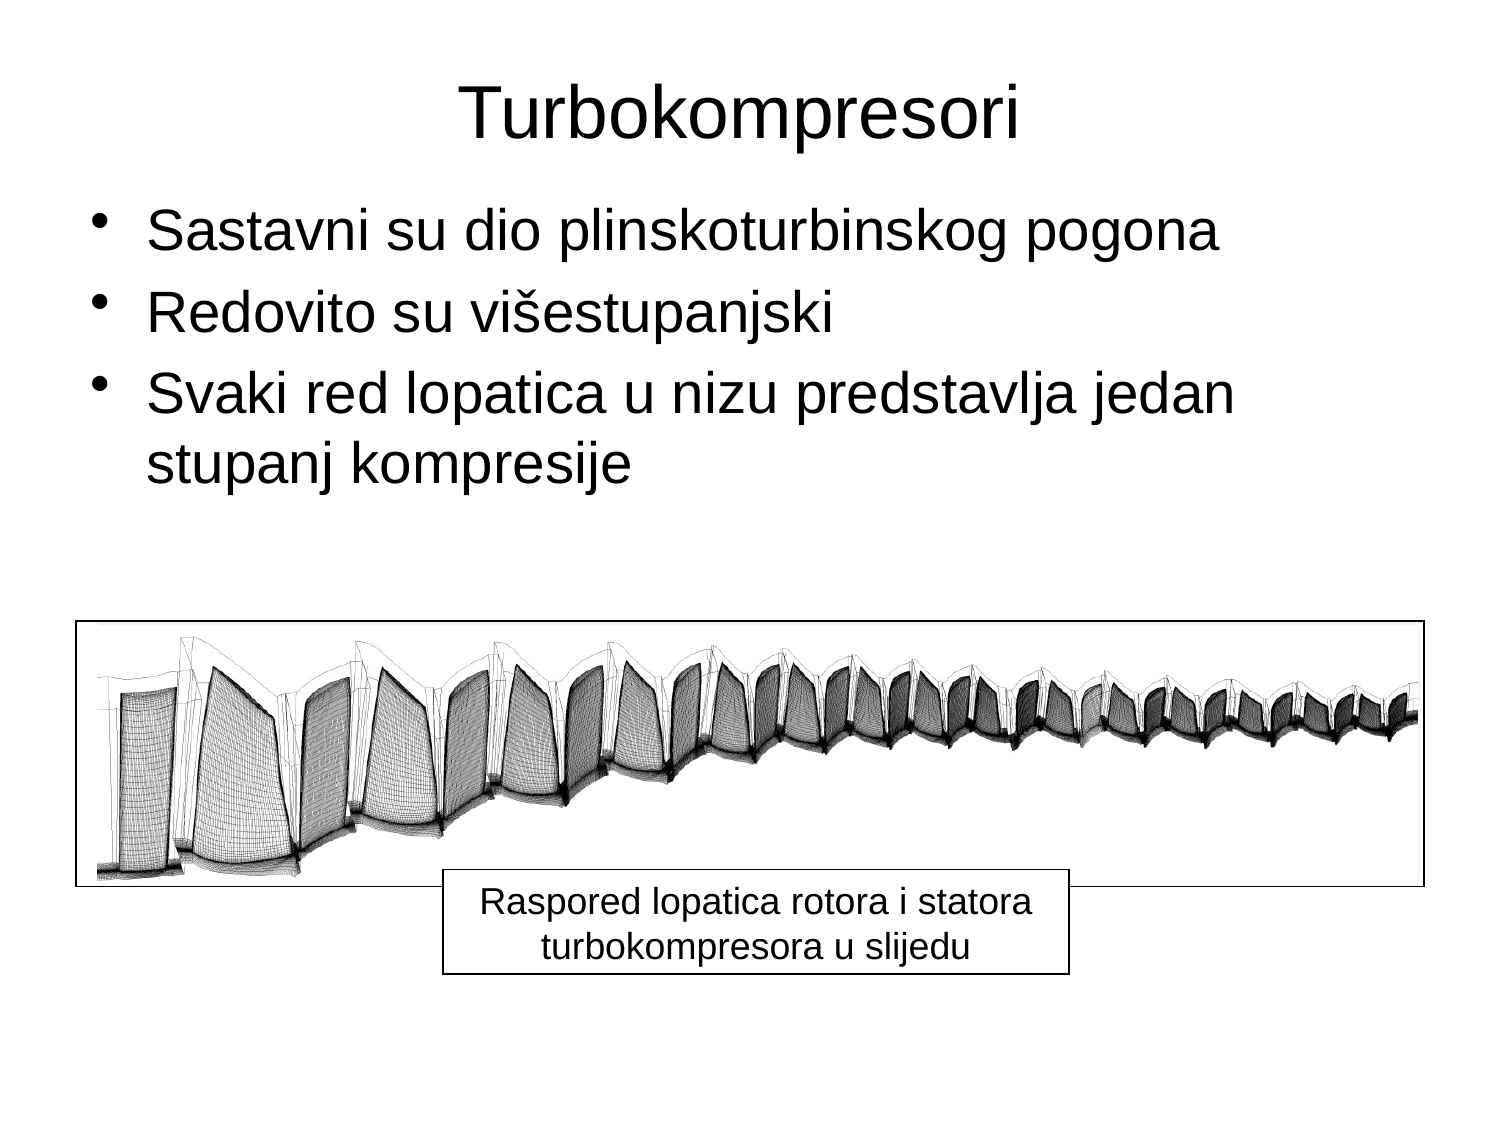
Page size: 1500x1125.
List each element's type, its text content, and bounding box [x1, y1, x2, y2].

picture [76, 621, 1424, 887]
text_box Raspored lopatica rotora i statora turbokompresora u slijedu [442, 895, 1069, 975]
list Sastavni su dio plinskoturbinskog pogona Redovito su višestupanjski Svaki red lopatica u nizu predstavlja jedan stupanj kompresije [74, 184, 1426, 516]
title Turbokompresori [74, 44, 1426, 173]
